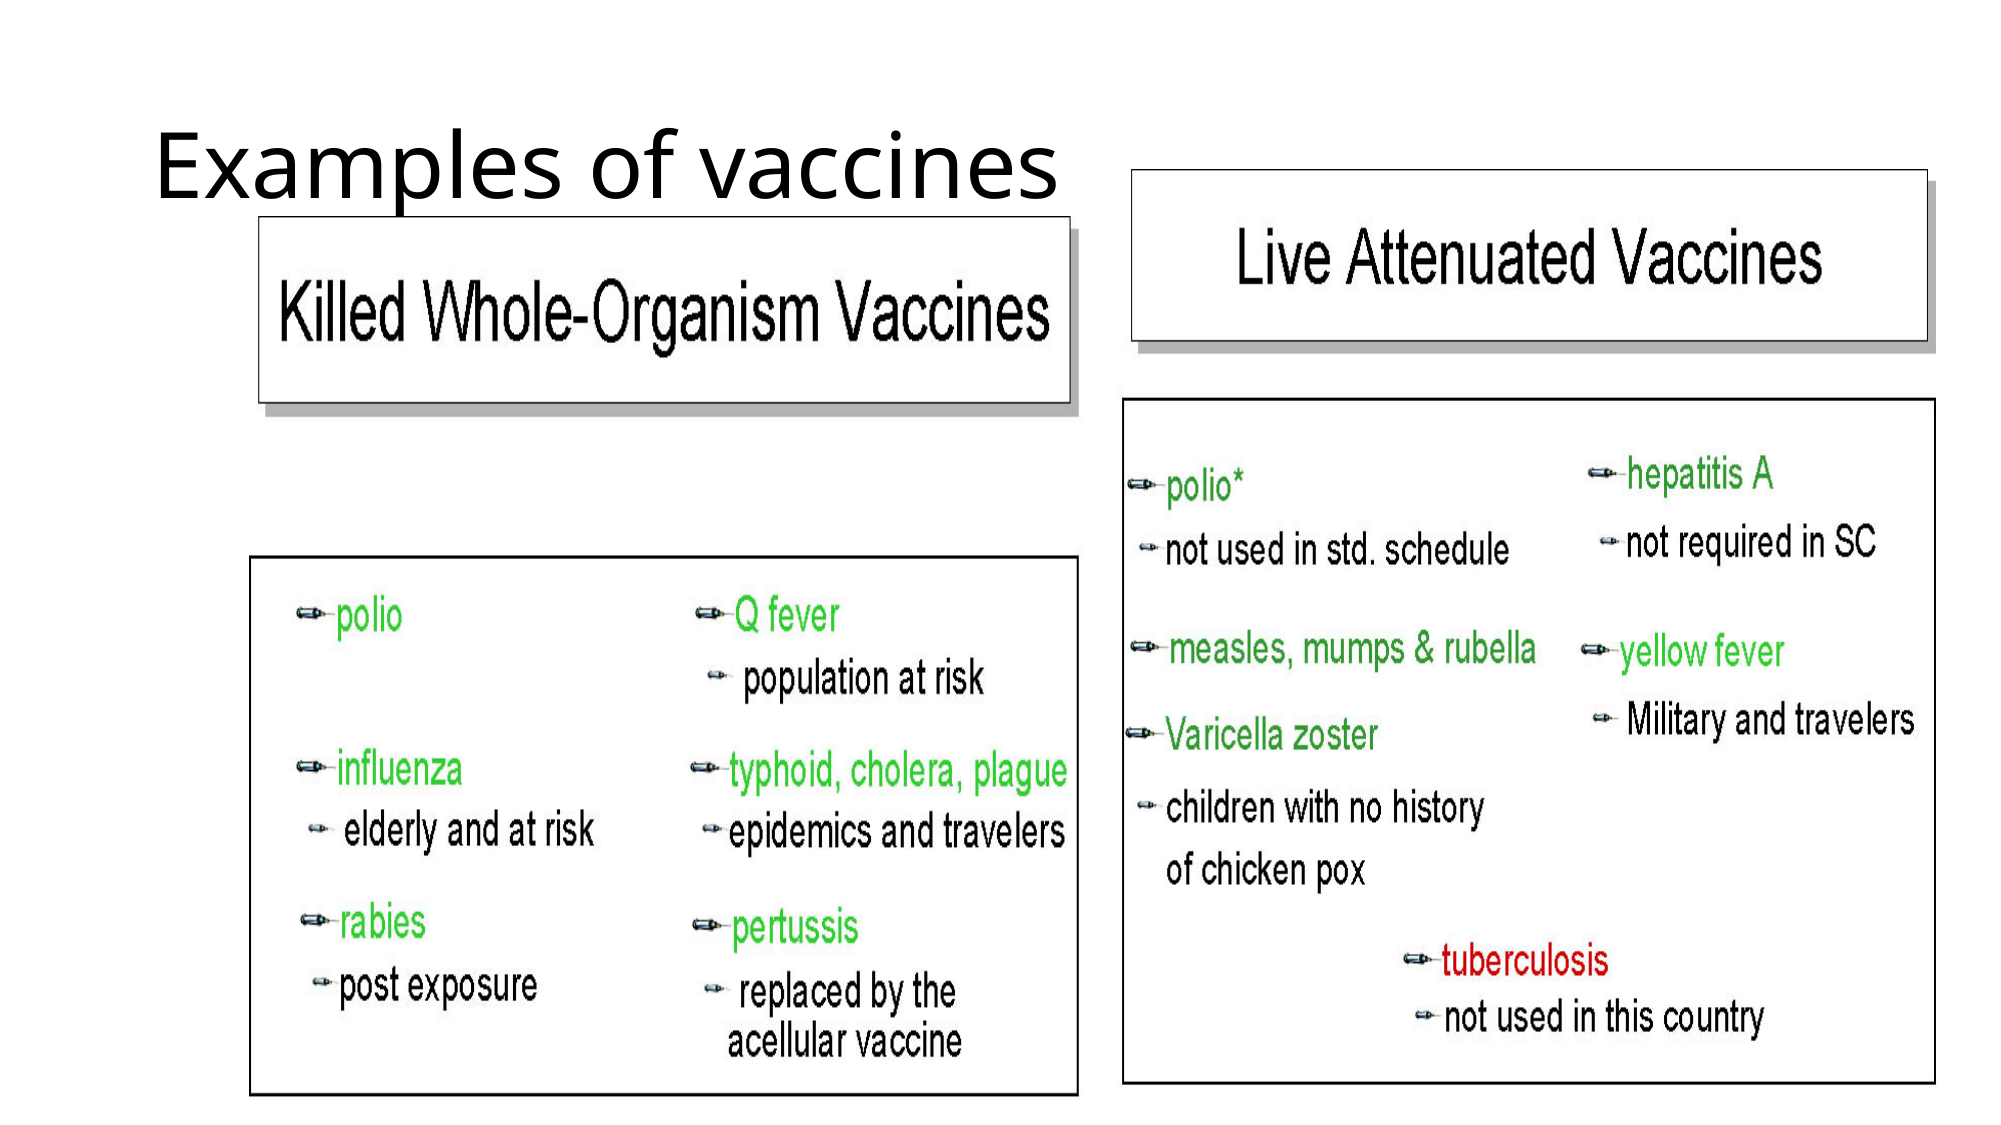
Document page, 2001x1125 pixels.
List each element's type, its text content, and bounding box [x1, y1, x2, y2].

title Examples of vaccines [137, 59, 1863, 278]
picture [1099, 169, 1938, 1088]
picture [249, 216, 1088, 1100]
